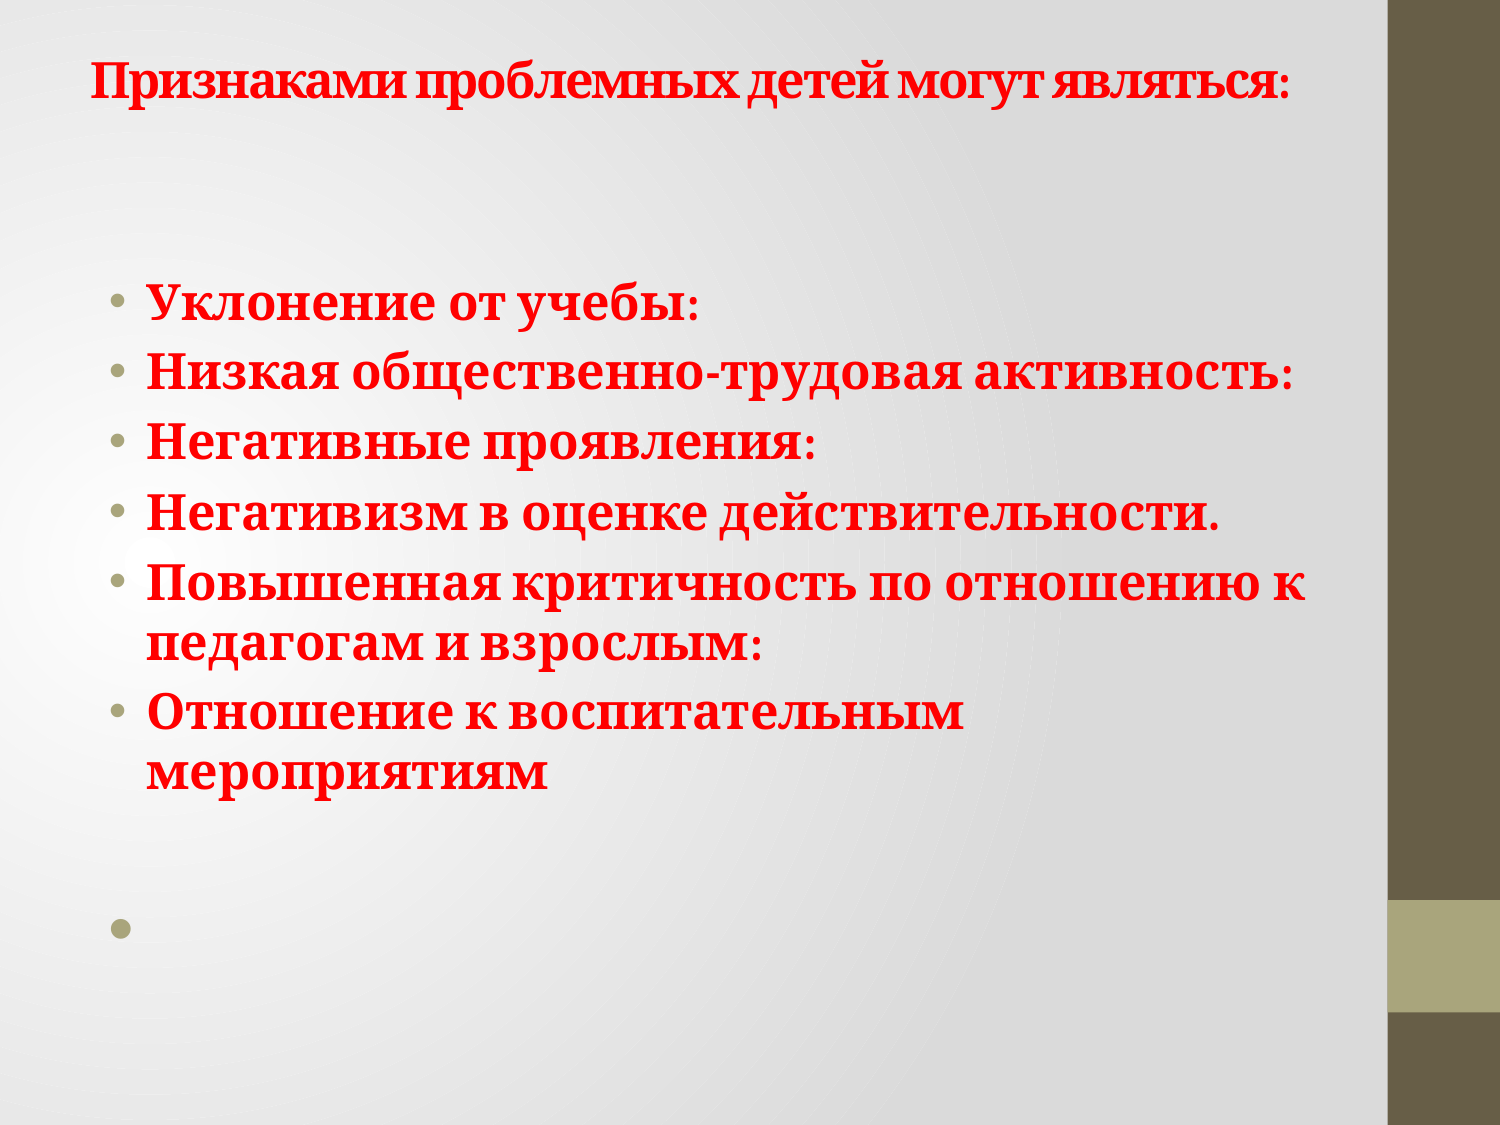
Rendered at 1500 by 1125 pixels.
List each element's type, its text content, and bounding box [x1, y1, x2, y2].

list Уклонение от учебы: Низкая общественно-трудовая активность: Негативные проявления: Негативизм в оценке действительности. Повышенная критичность по отношению к педагогам и взрослым: Отношение к воспитательным мероприятиям [75, 262, 1325, 1050]
title Признаками проблемных детей могут являться: [75, 45, 1325, 233]
